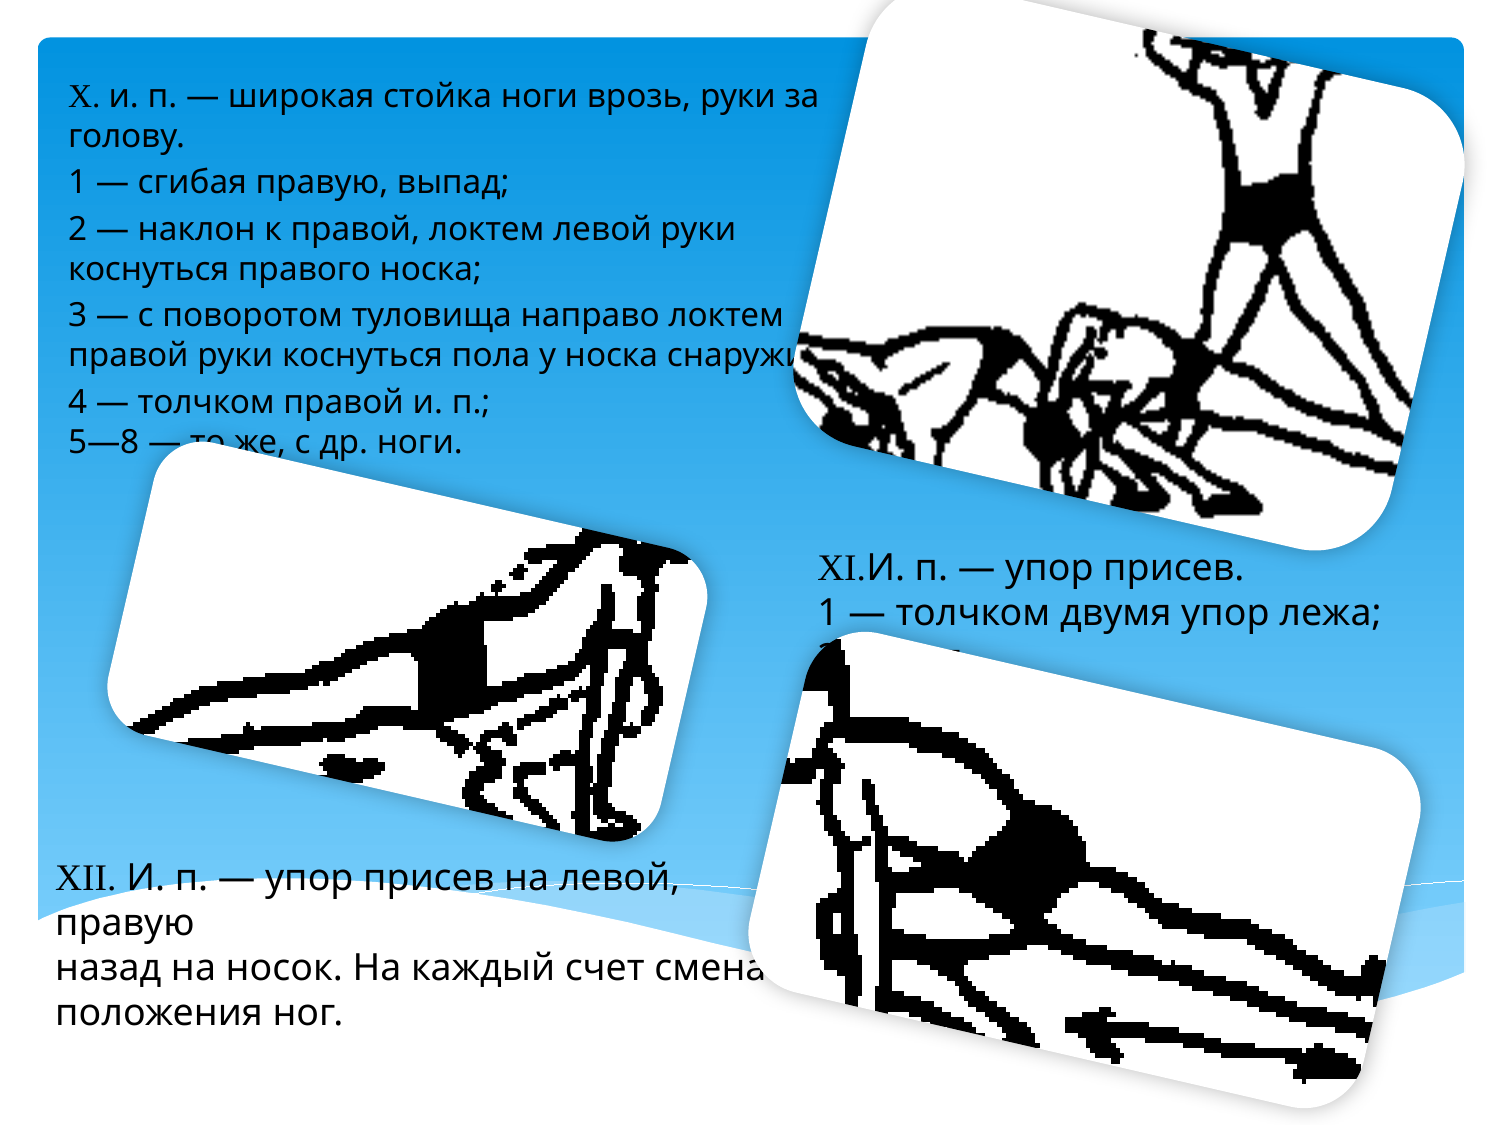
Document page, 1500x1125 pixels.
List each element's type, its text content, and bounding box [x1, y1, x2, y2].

text_box XII. И. п. — упор присев на левой, правую назад на носок. На каждый счет смена положения ног. [40, 845, 763, 1041]
text_box XI.И. п. — упор присев. 1 — толчком двумя упор лежа; 2 — и. п. [802, 535, 1435, 686]
picture [107, 441, 708, 842]
picture [793, 0, 1465, 535]
picture [748, 631, 1421, 1109]
subtitle X. и. п. — широкая стойка ноги врозь, руки за голову. 1 — сгибая правую, выпад; 2 — наклон к правой, локтем левой руки коснуться правого носка; 3 — с поворотом туловища направо локтем правой руки коснуться пола у носка снаружи; 4 — толчком правой и. п.; 5—8 — то же, с др. ноги. [53, 66, 845, 516]
